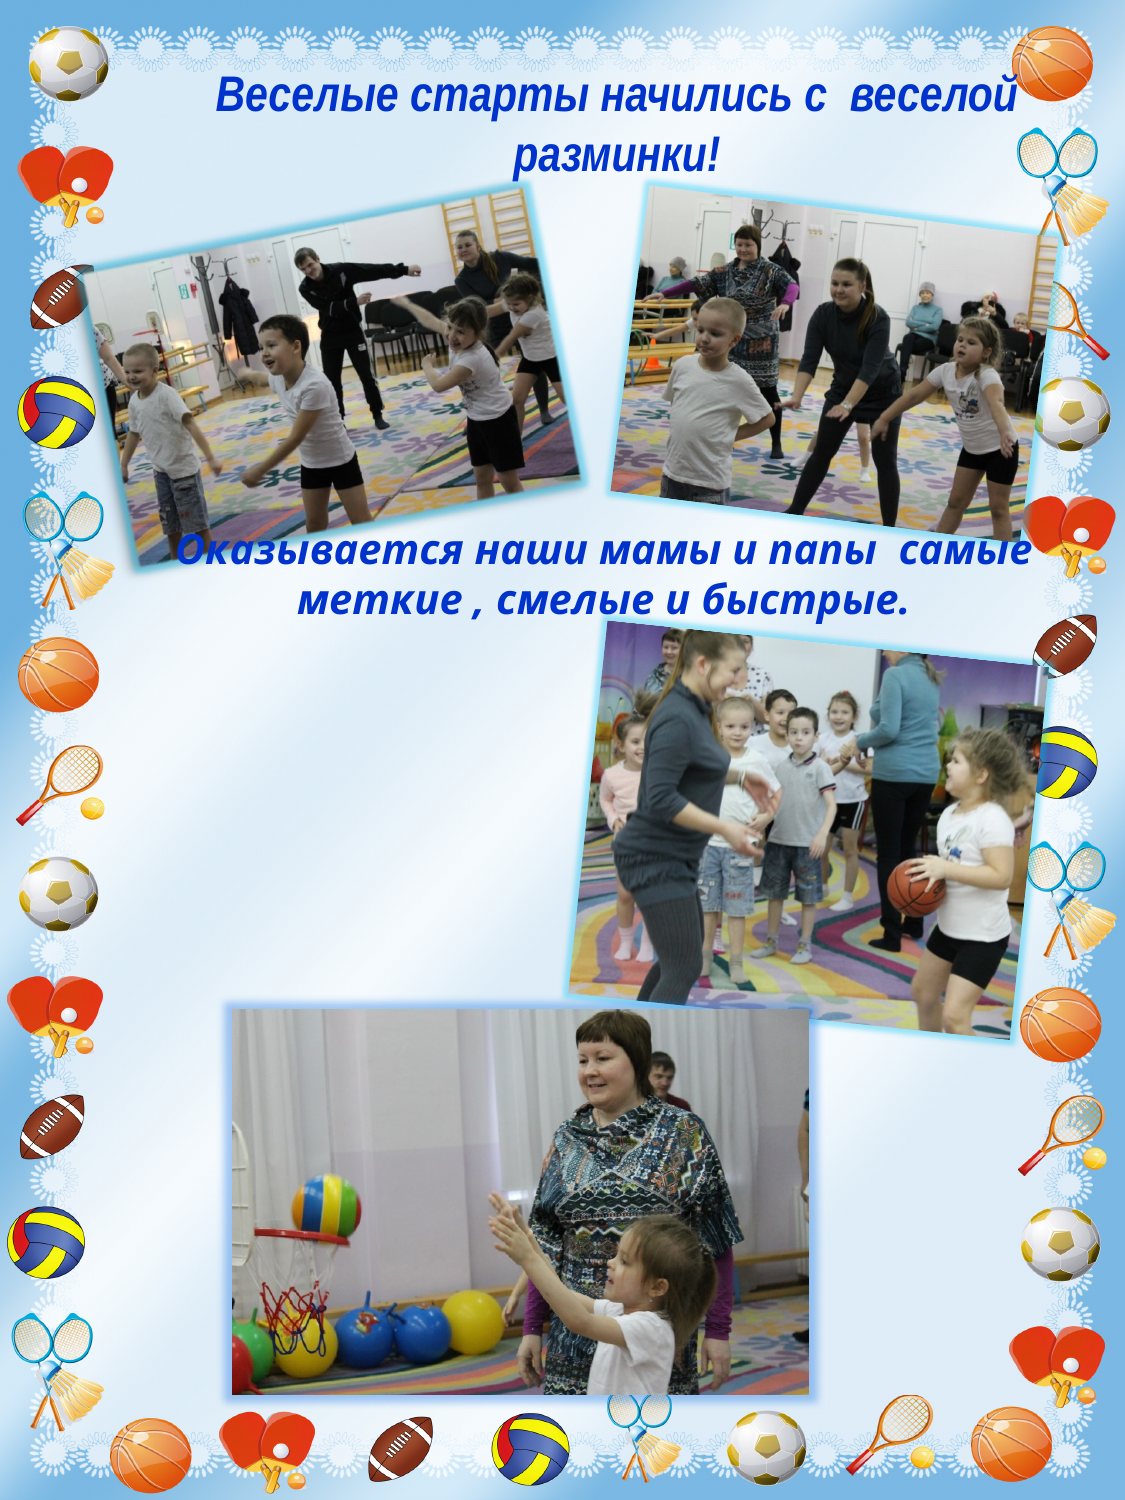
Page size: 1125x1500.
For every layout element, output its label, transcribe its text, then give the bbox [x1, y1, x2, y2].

text_box Веселые старты начились с веселой разминки! [109, 54, 1125, 189]
picture [0, 0, 1125, 1500]
text_box Оказывается наши мамы и папы самые меткие , смелые и быстрые. [148, 515, 1059, 631]
